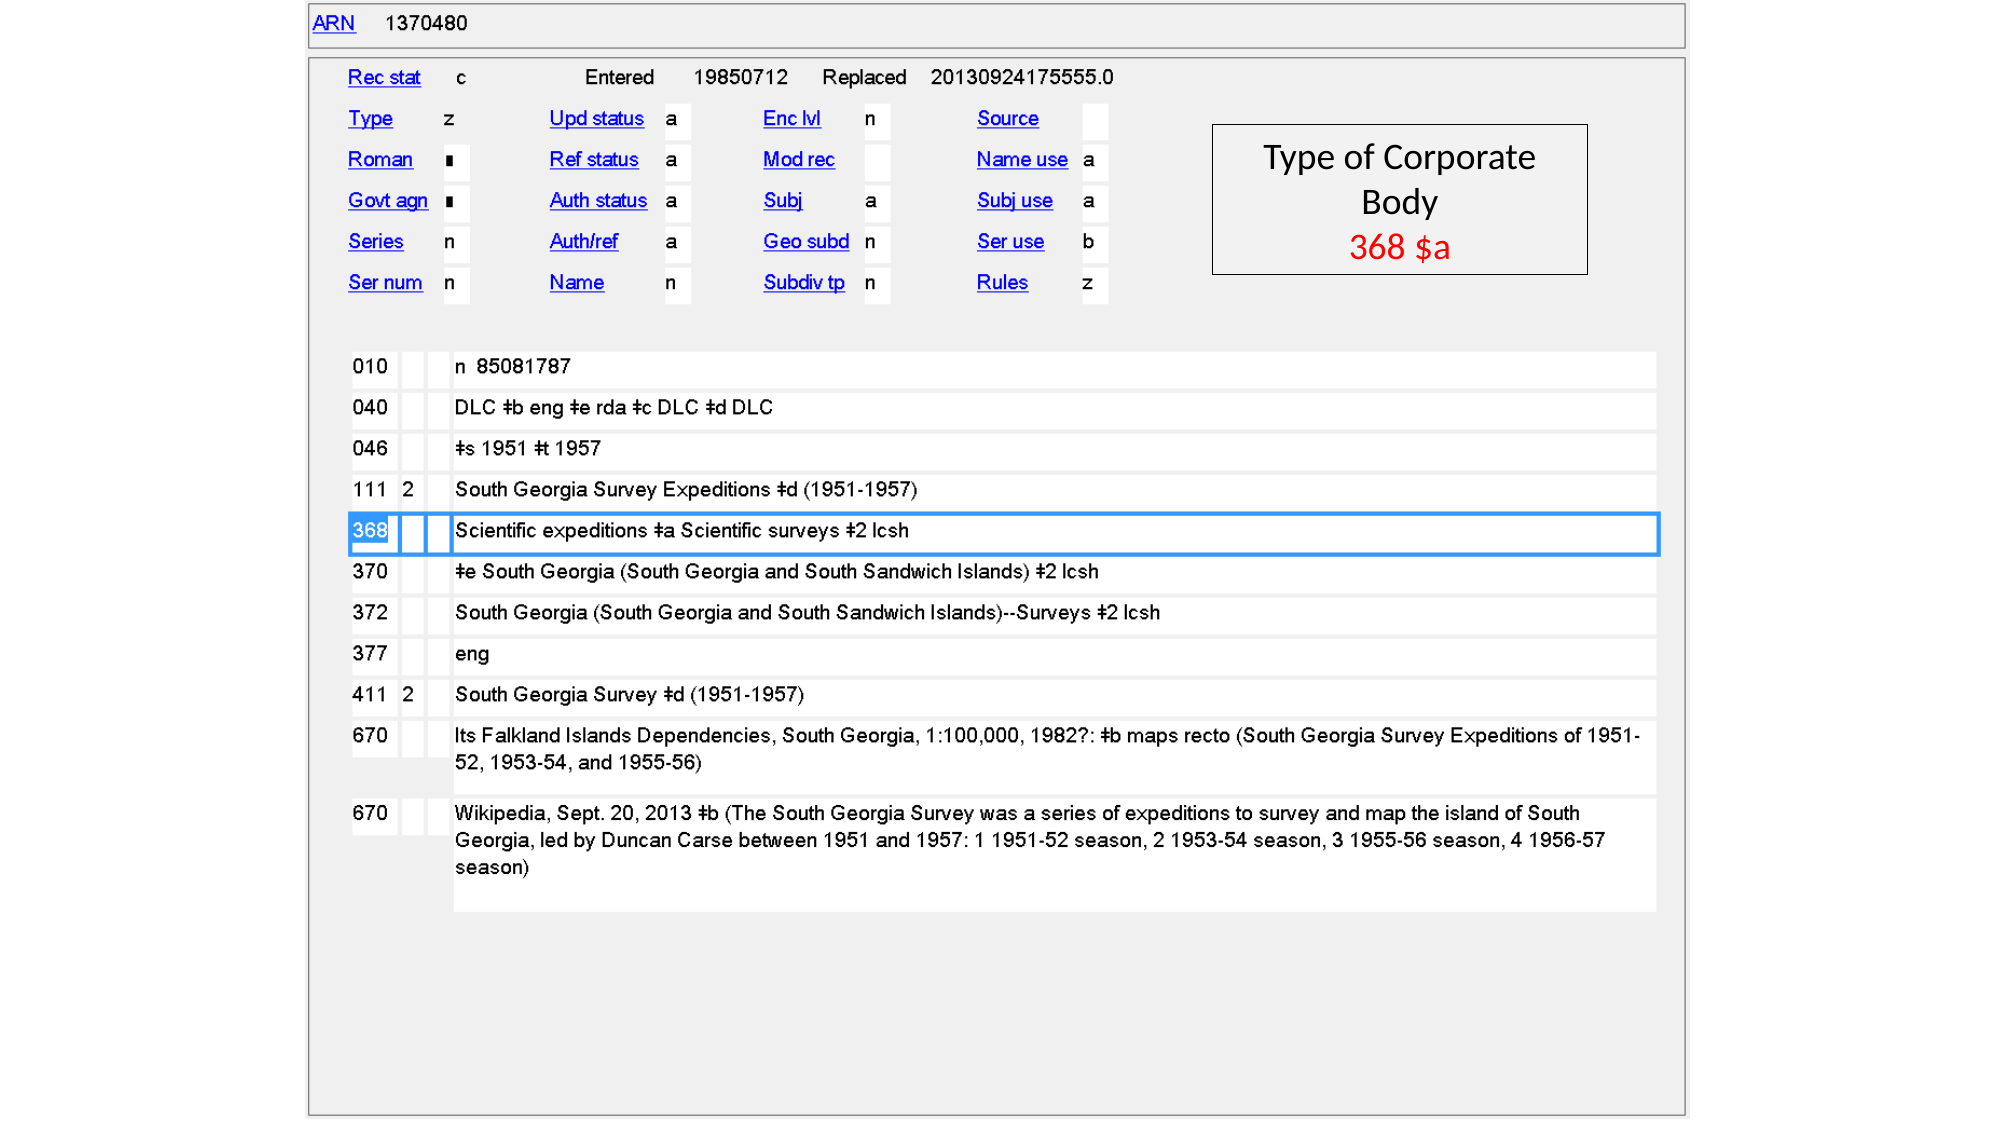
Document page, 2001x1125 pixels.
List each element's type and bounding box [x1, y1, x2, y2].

picture [305, 0, 1691, 1120]
